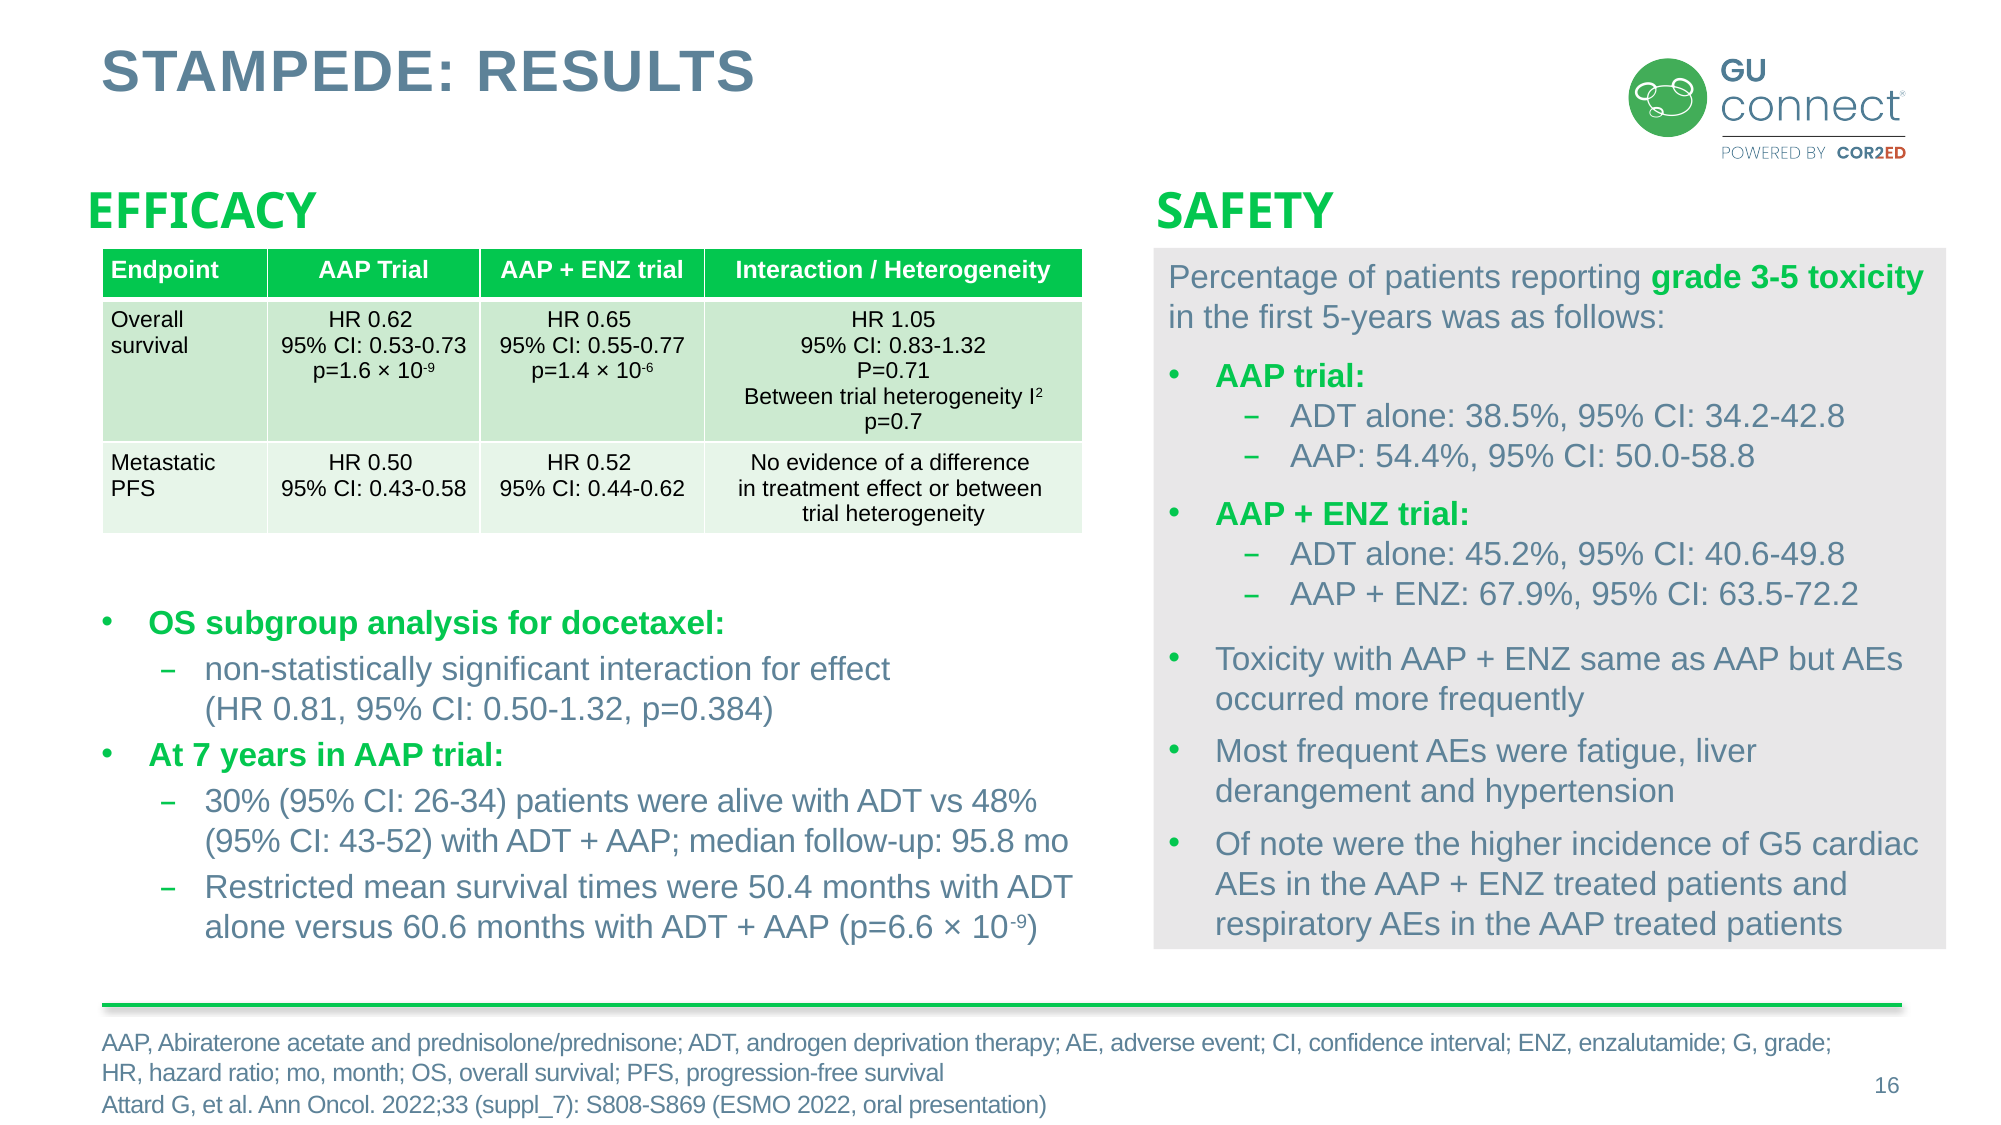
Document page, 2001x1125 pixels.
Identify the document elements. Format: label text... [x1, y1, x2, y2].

title stampede: results [101, 40, 1536, 173]
table_cell No evidence of a difference in treatment effect or between trial heterogeneity [705, 443, 1082, 533]
table_cell Overall survival [103, 302, 267, 441]
picture [1626, 51, 1907, 165]
text_box OS subgroup analysis for docetaxel: non-statistically significant interaction for effect (HR 0.81, 95% CI: 0.50-1.32, p=0.384) At 7 years in AAP trial: 30% (95% CI: 26-34) patients were alive with ADT vs 48% (95% CI: 43-52) with ADT + AAP; median follow-up: 95.8 mo Restricted mean survival times were 50.4 months with ADT alone versus 60.6 months with ADT + AAP (p=6.6 × 10-9) [101, 593, 1107, 953]
text_box Percentage of patients reporting grade 3-5 toxicity in the first 5-years was as follows: AAP trial: ADT alone: 38.5%, 95% CI: 34.2-42.8 AAP: 54.4%, 95% CI: 50.0-58.8 AAP + ENZ trial: ADT alone: 45.2%, 95% CI: 40.6-49.8 AAP + ENZ: 67.9%, 95% CI: 63.5-72.2 Toxicity with AAP + ENZ same as AAP but AEs occurred more frequently Most frequent AEs were fatigue, liver derangement and hypertension Of note were the higher incidence of G5 cardiac AEs in the AAP + ENZ treated patients and respiratory AEs in the AAP treated patients [1153, 247, 1947, 950]
text_box SAFETY [1141, 171, 1349, 246]
table_cell HR 0.52 95% CI: 0.44-0.62 [481, 443, 704, 533]
table_cell HR 0.62 95% CI: 0.53-0.73 p=1.6 × 10-9 [268, 302, 479, 441]
table_cell HR 1.05 95% CI: 0.83-1.32 P=0.71 Between trial heterogeneity I2 p=0.7 [705, 302, 1082, 441]
table_header AAP Trial [268, 249, 479, 297]
slide_number 16 [1771, 1054, 1900, 1115]
table_cell HR 0.65 95% CI: 0.55-0.77 p=1.4 × 10-6 [481, 302, 704, 441]
table_cell Metastatic PFS [103, 443, 267, 533]
text_box EFFICACY [86, 171, 332, 246]
table_header Endpoint [103, 249, 267, 297]
table_header Interaction / Heterogeneity [705, 249, 1082, 297]
table_cell HR 0.50 95% CI: 0.43-0.58 [268, 443, 479, 533]
list AAP, Abiraterone acetate and prednisolone/prednisone; ADT, androgen deprivation therapy; AE, adverse event; CI, confidence interval; ENZ, enzalutamide; G, grade; HR, hazard ratio; mo, month; OS, overall survival; PFS, progression-free survival Attard G, et al. Ann Oncol. 2022;33 (suppl_7): S808-S869 (ESMO 2022, oral presentation) [101, 1042, 1839, 1103]
table_header AAP + ENZ trial [481, 249, 704, 297]
